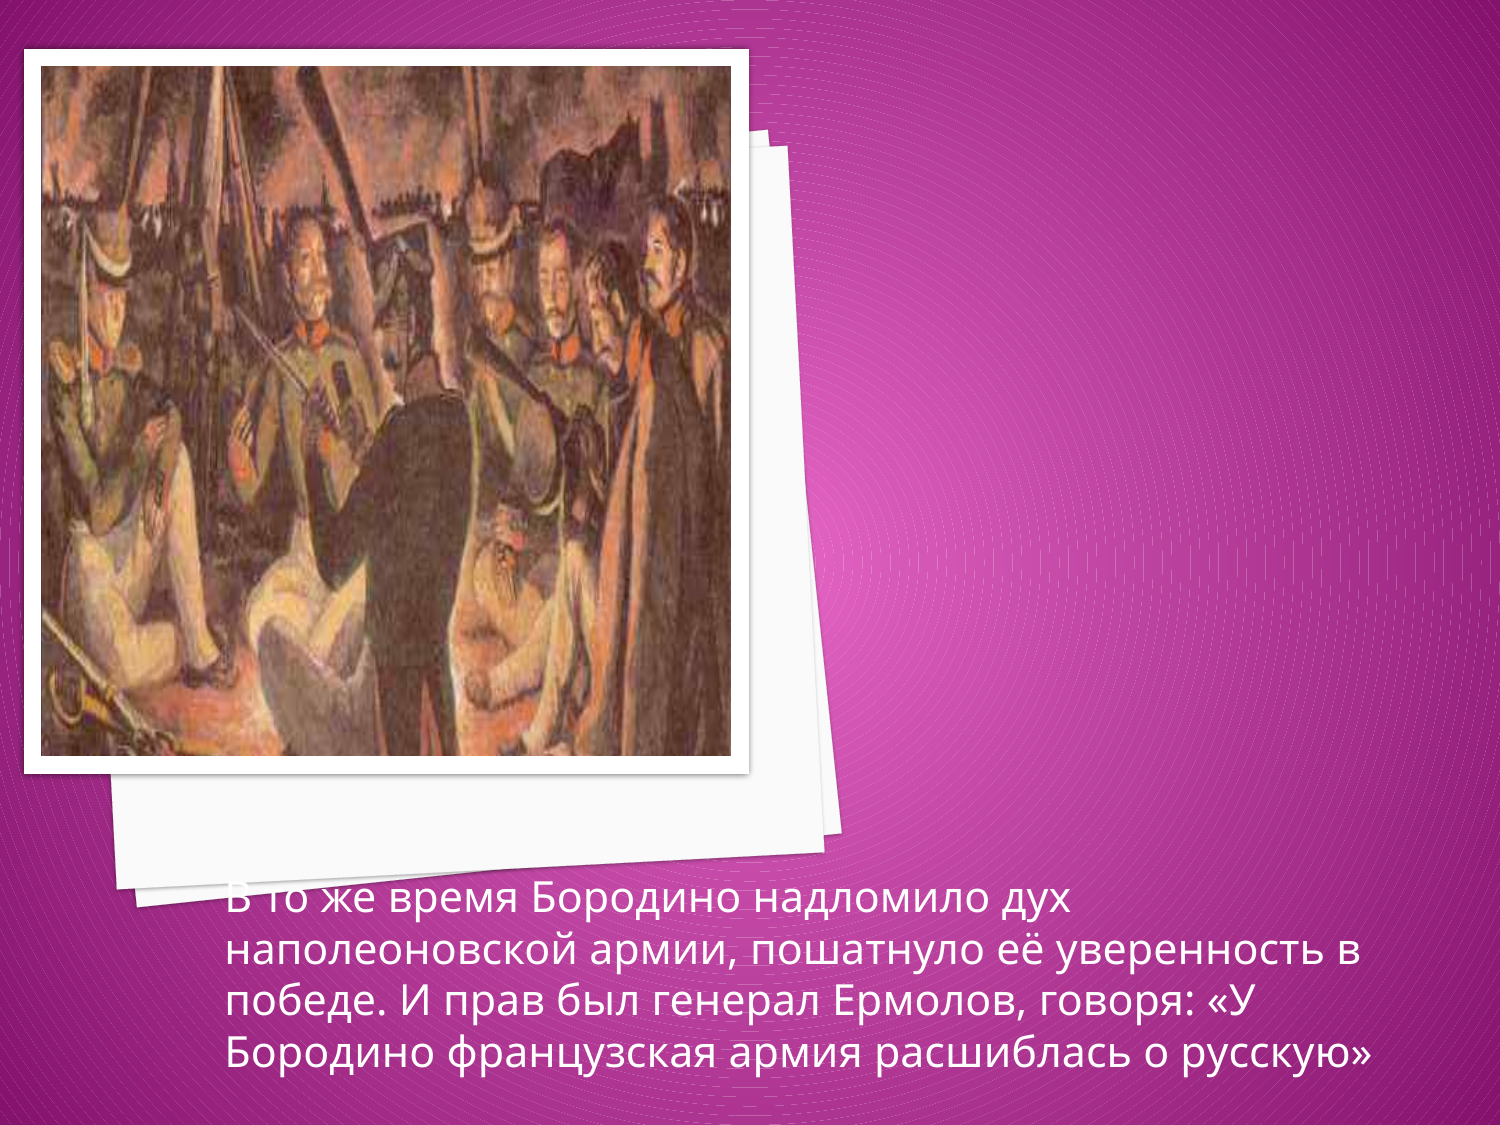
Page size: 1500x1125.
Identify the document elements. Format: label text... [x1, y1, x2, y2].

picture [40, 65, 732, 757]
list В то же время Бородино надломило дух наполеоновской армии, пошатнуло её уверенность в победе. И прав был генерал Ермолов, говоря: «У Бородино французская армия расшиблась о русскую» [210, 869, 1386, 1094]
